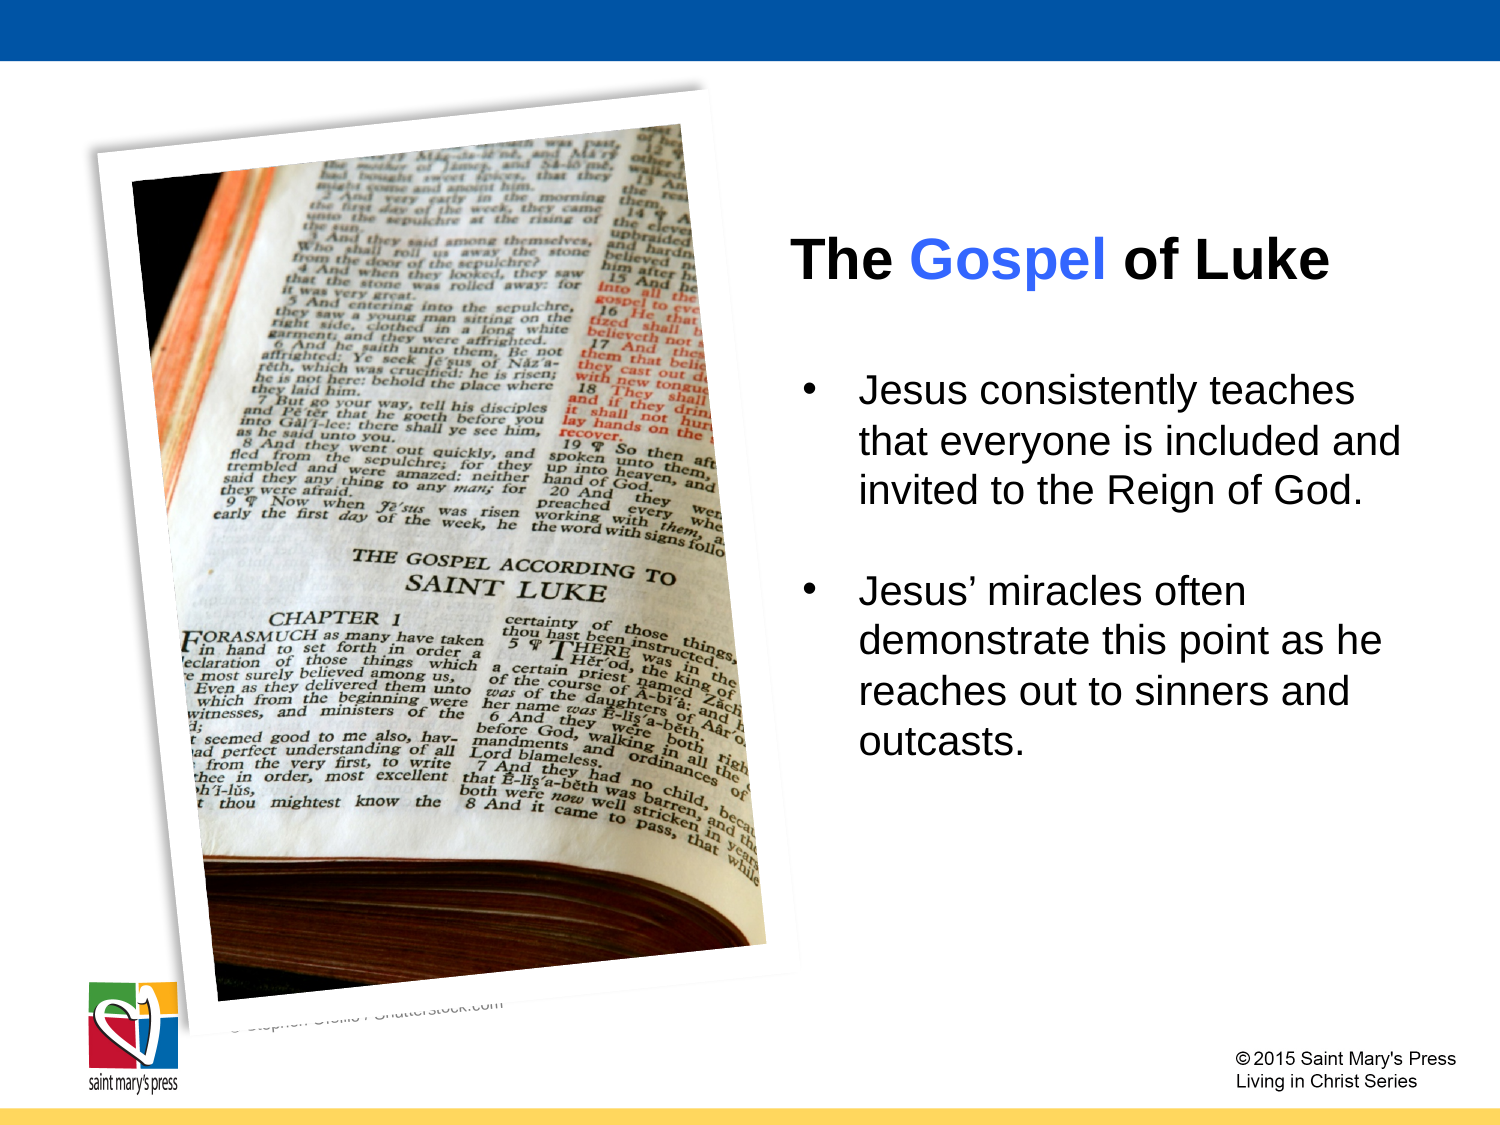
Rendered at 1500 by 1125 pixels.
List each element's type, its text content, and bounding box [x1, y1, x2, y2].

text_box Jesus consistently teaches that everyone is included and invited to the Reign of God. Jesus’ miracles often demonstrate this point as he reaches out to sinners and outcasts. [787, 355, 1438, 771]
text_box © Stephen Orsillo / Shutterstock.com [214, 993, 602, 1045]
text_box The Gospel of Luke [729, 214, 1500, 299]
picture [0, 0, 1500, 1125]
